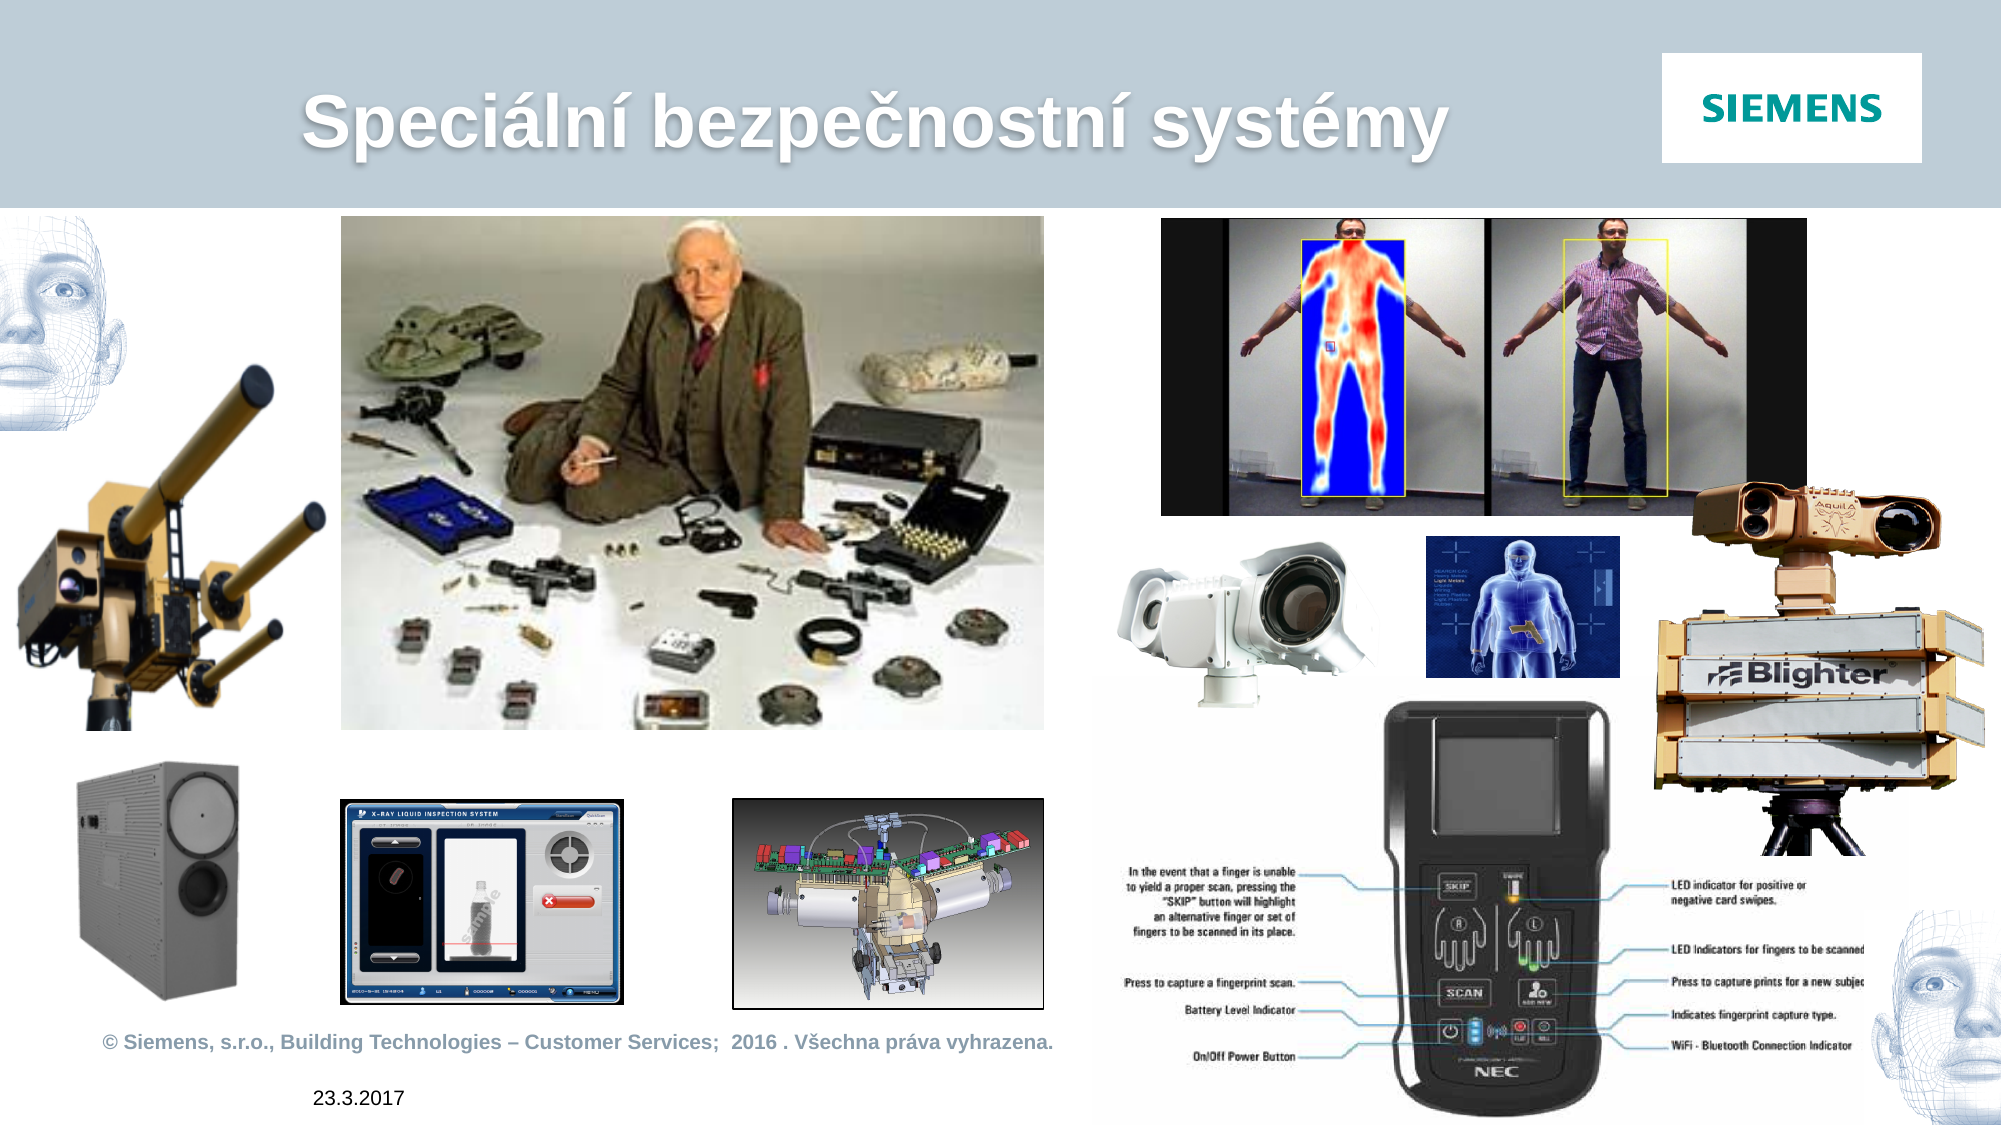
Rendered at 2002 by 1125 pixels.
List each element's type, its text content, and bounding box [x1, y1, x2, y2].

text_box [732, 798, 1044, 1010]
picture [0, 215, 1044, 731]
picture [1092, 218, 2001, 1125]
text_box Speciální bezpečnostní systémy [246, 62, 1631, 173]
picture [71, 754, 247, 1006]
picture [339, 798, 624, 1006]
